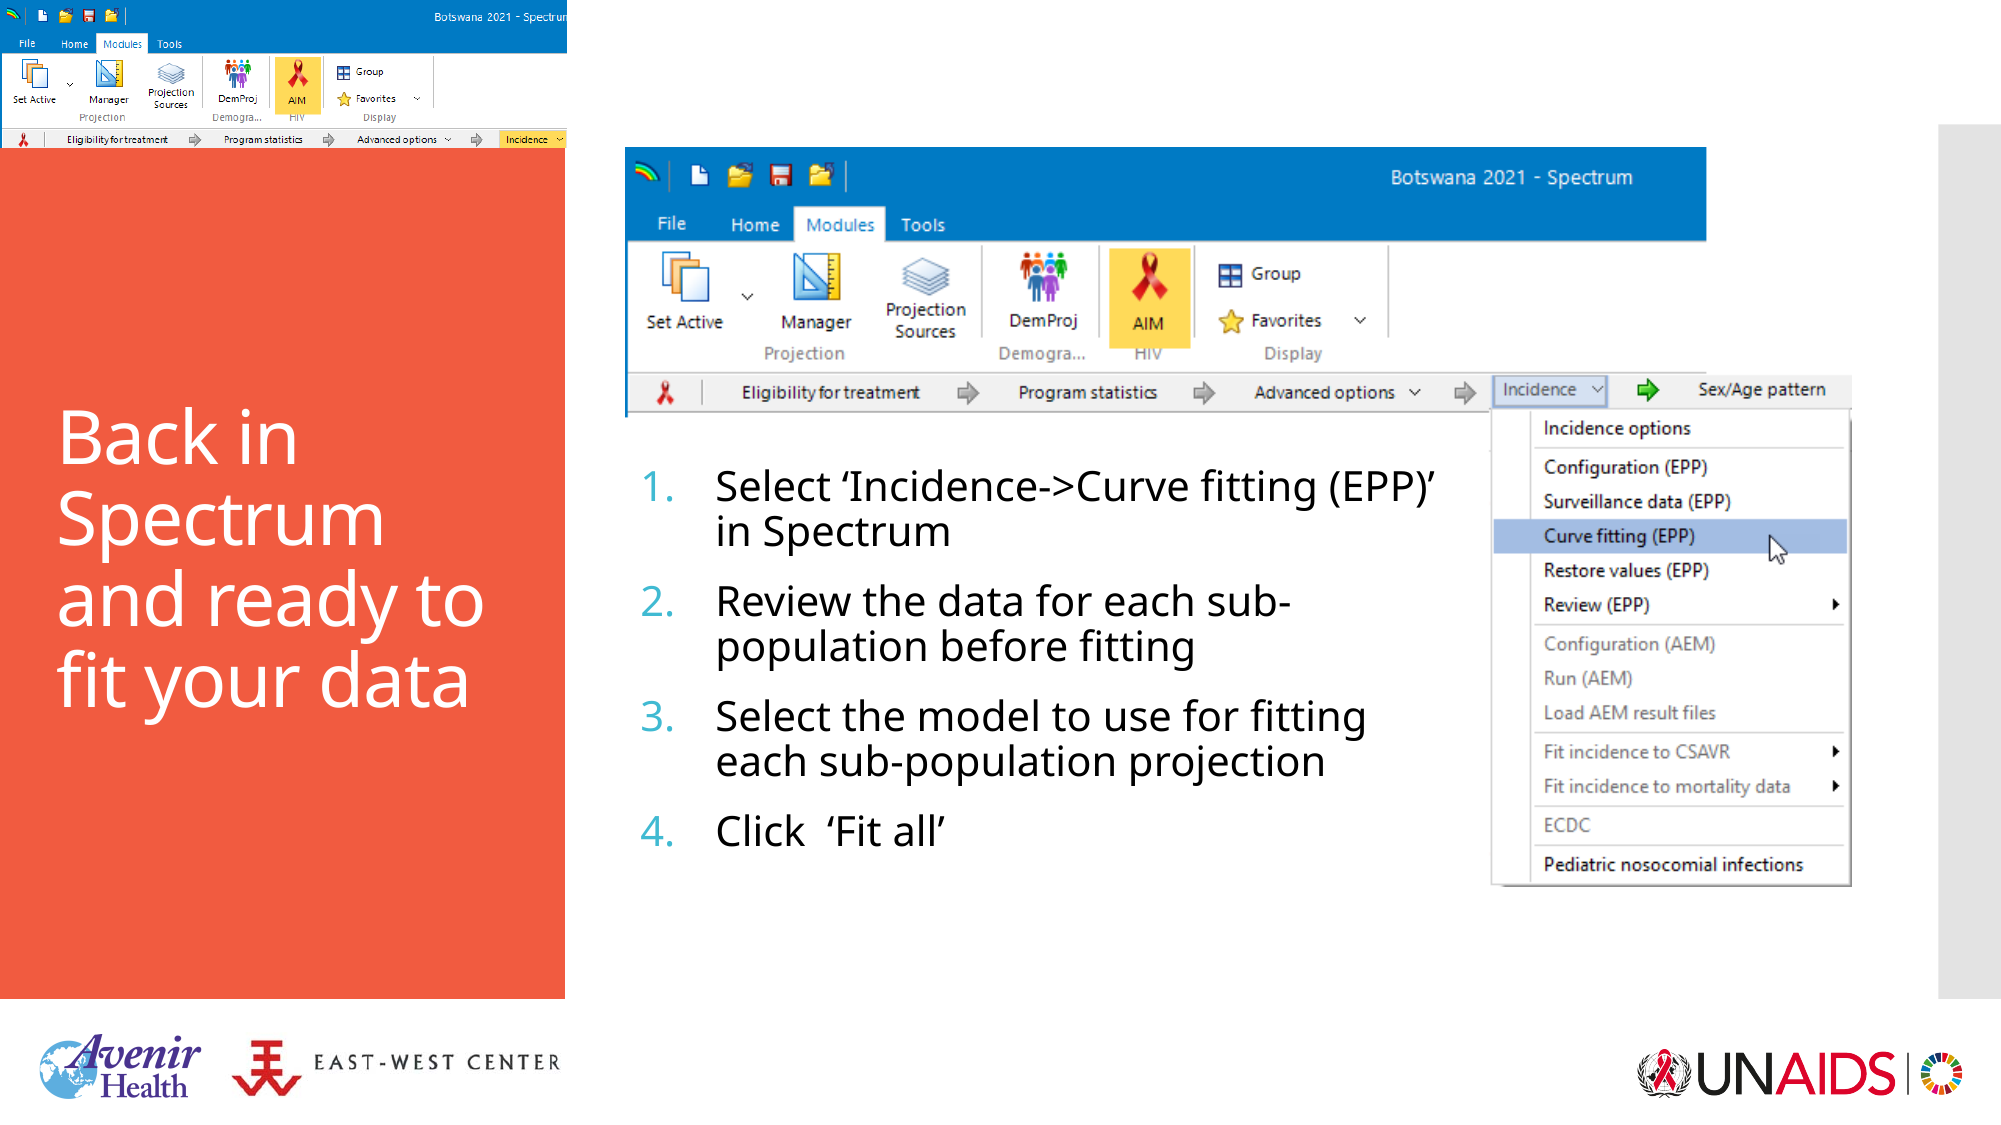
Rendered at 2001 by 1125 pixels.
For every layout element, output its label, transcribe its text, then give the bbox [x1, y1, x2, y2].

picture [0, 0, 568, 149]
title Back in Spectrum and ready to fit your data [41, 184, 525, 940]
picture [220, 1032, 568, 1098]
picture [37, 1033, 205, 1100]
picture [1637, 1049, 1963, 1098]
picture [625, 147, 1853, 888]
